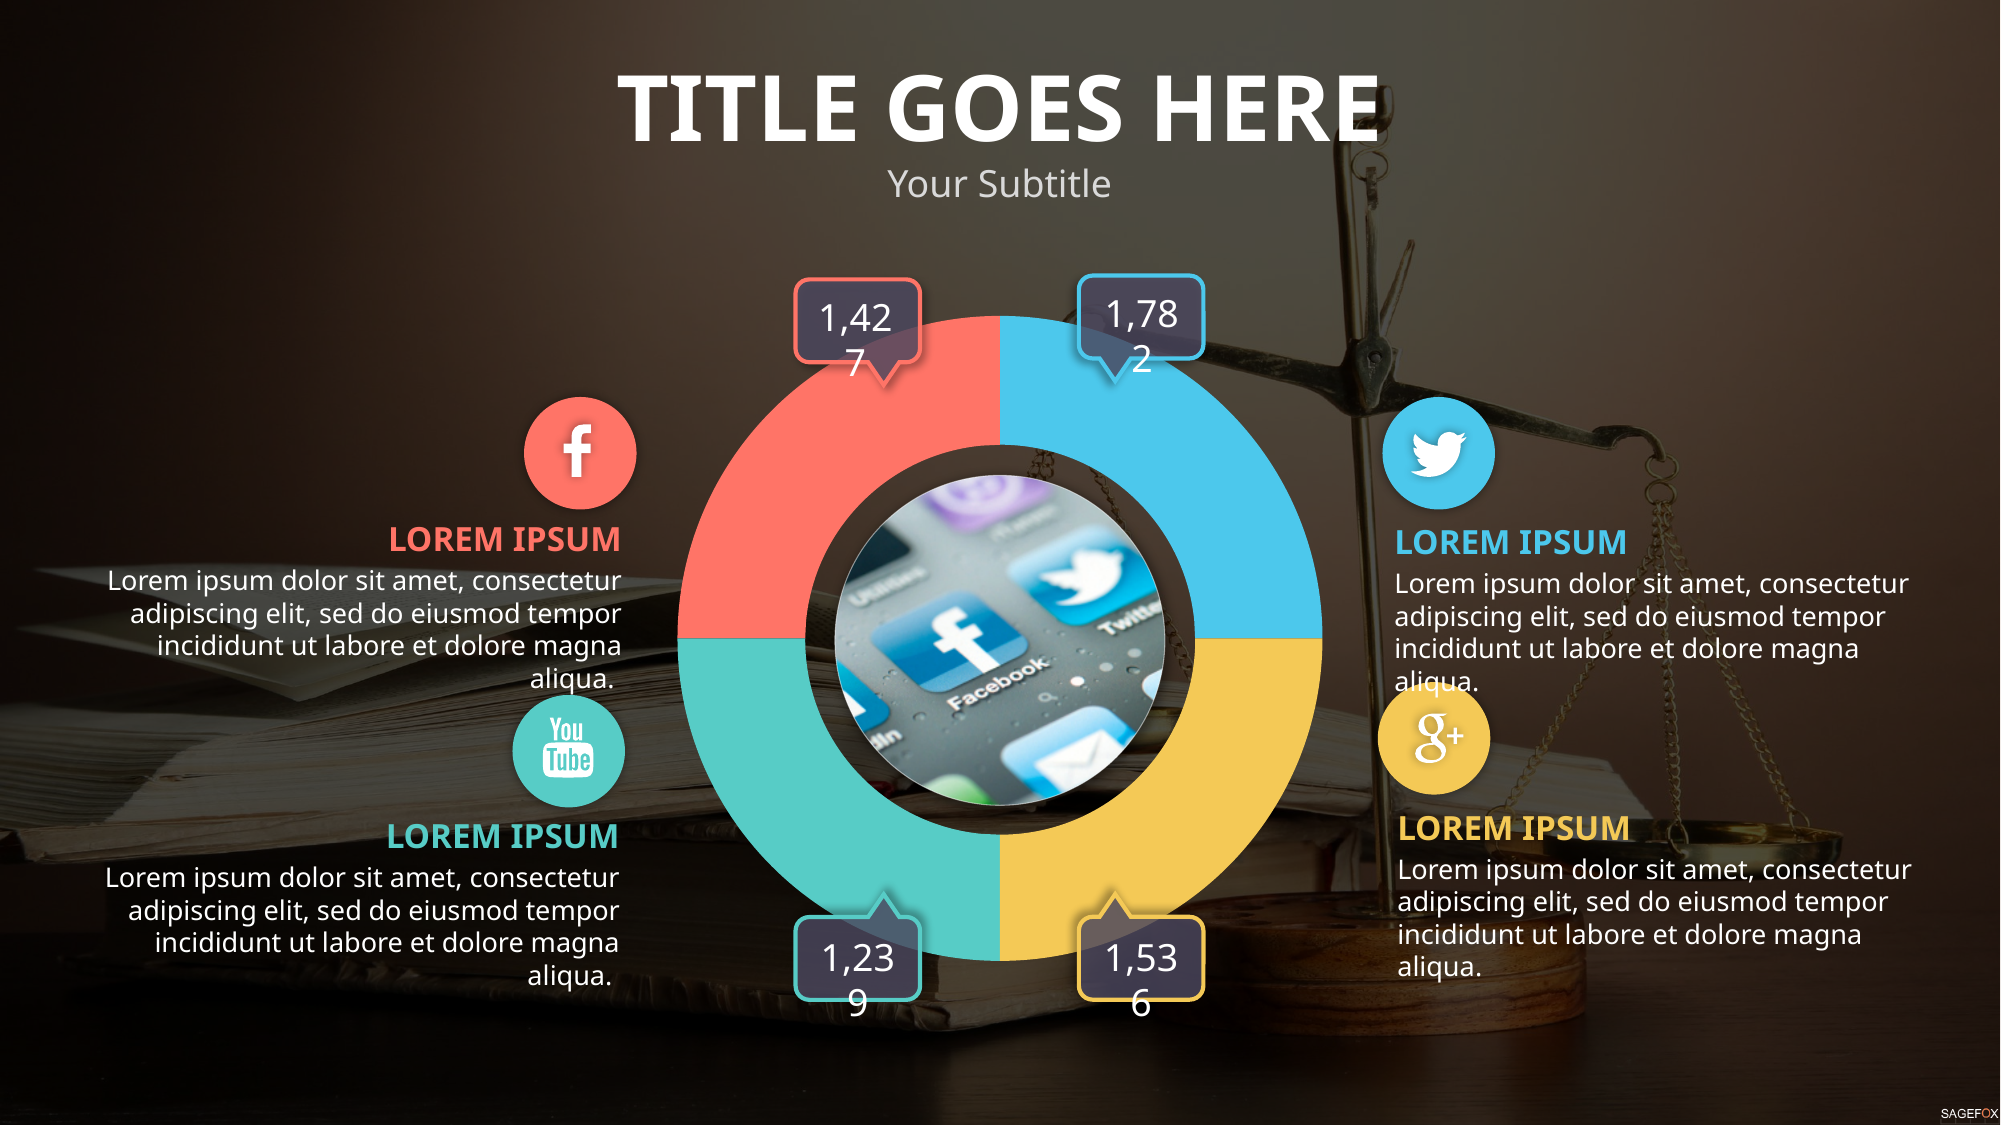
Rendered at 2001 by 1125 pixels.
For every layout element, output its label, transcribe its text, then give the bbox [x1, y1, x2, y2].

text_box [1078, 916, 1204, 1000]
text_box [1382, 396, 1495, 510]
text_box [795, 916, 921, 1000]
text_box [998, 637, 1324, 962]
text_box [795, 279, 921, 363]
text_box [1002, 314, 1324, 638]
text_box [834, 475, 1165, 806]
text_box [524, 396, 637, 510]
text_box LOREM IPSUM Lorem ipsum dolor sit amet, consectetur adipiscing elit, sed do eiusmod tempor incididunt ut labore et dolore magna aliqua. [78, 511, 637, 701]
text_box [512, 694, 625, 808]
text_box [1078, 275, 1204, 359]
text_box [676, 637, 998, 962]
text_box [1377, 682, 1491, 795]
text_box LOREM IPSUM Lorem ipsum dolor sit amet, consectetur adipiscing elit, sed do eiusmod tempor incididunt ut labore et dolore magna aliqua. [78, 808, 635, 999]
text_box TITLE GOES HERE Your Subtitle [548, 42, 1452, 212]
text_box [676, 314, 1002, 637]
picture [0, 0, 2001, 1125]
text_box LOREM IPSUM Lorem ipsum dolor sit amet, consectetur adipiscing elit, sed do eiusmod tempor incididunt ut labore et dolore magna aliqua. [1382, 799, 1945, 990]
text_box LOREM IPSUM Lorem ipsum dolor sit amet, consectetur adipiscing elit, sed do eiusmod tempor incididunt ut labore et dolore magna aliqua. [1379, 513, 1933, 704]
